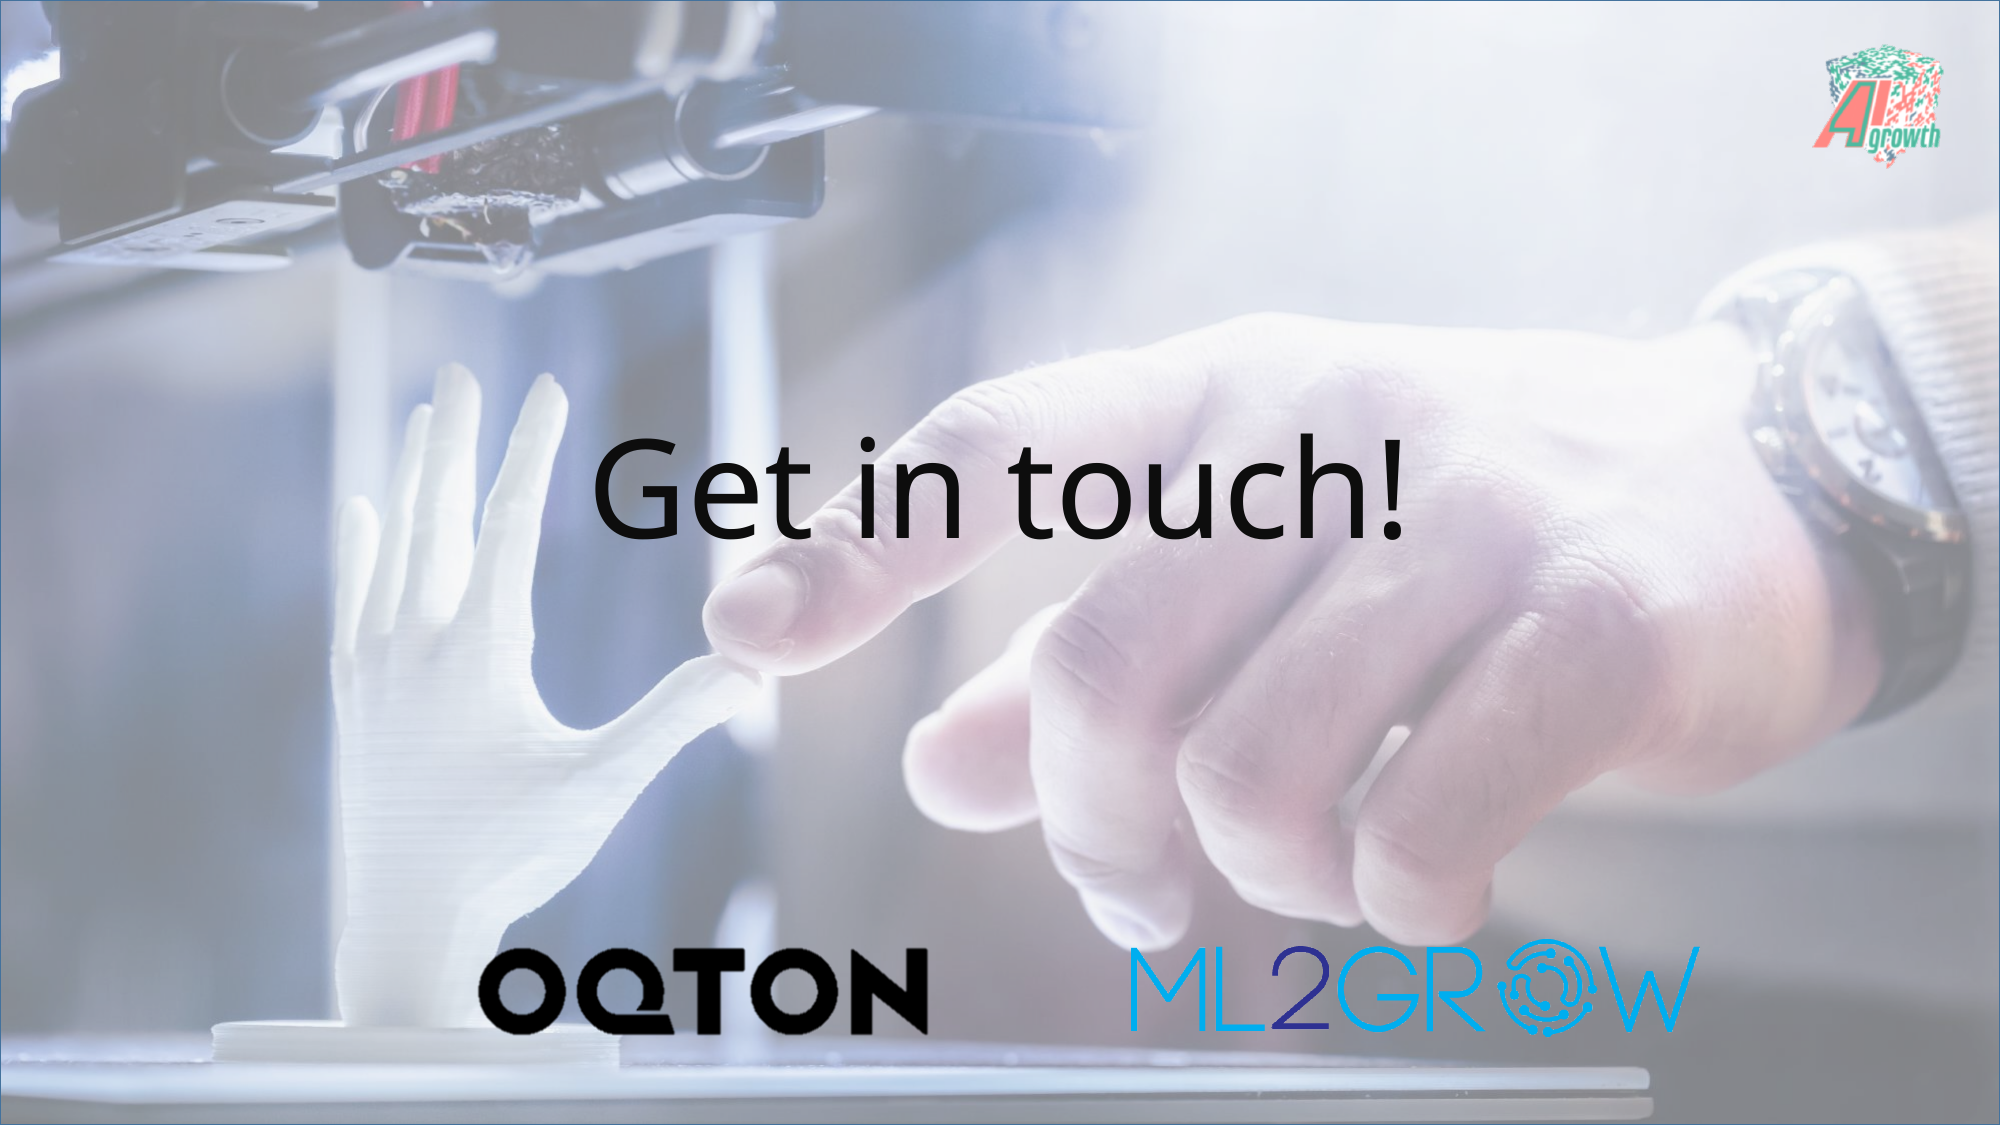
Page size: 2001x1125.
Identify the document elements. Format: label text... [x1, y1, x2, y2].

picture [365, 813, 1047, 1125]
picture [1122, 928, 1702, 1054]
picture [1791, 20, 1973, 185]
title Get in touch! [249, 184, 1750, 576]
text_box [0, 0, 2000, 1125]
